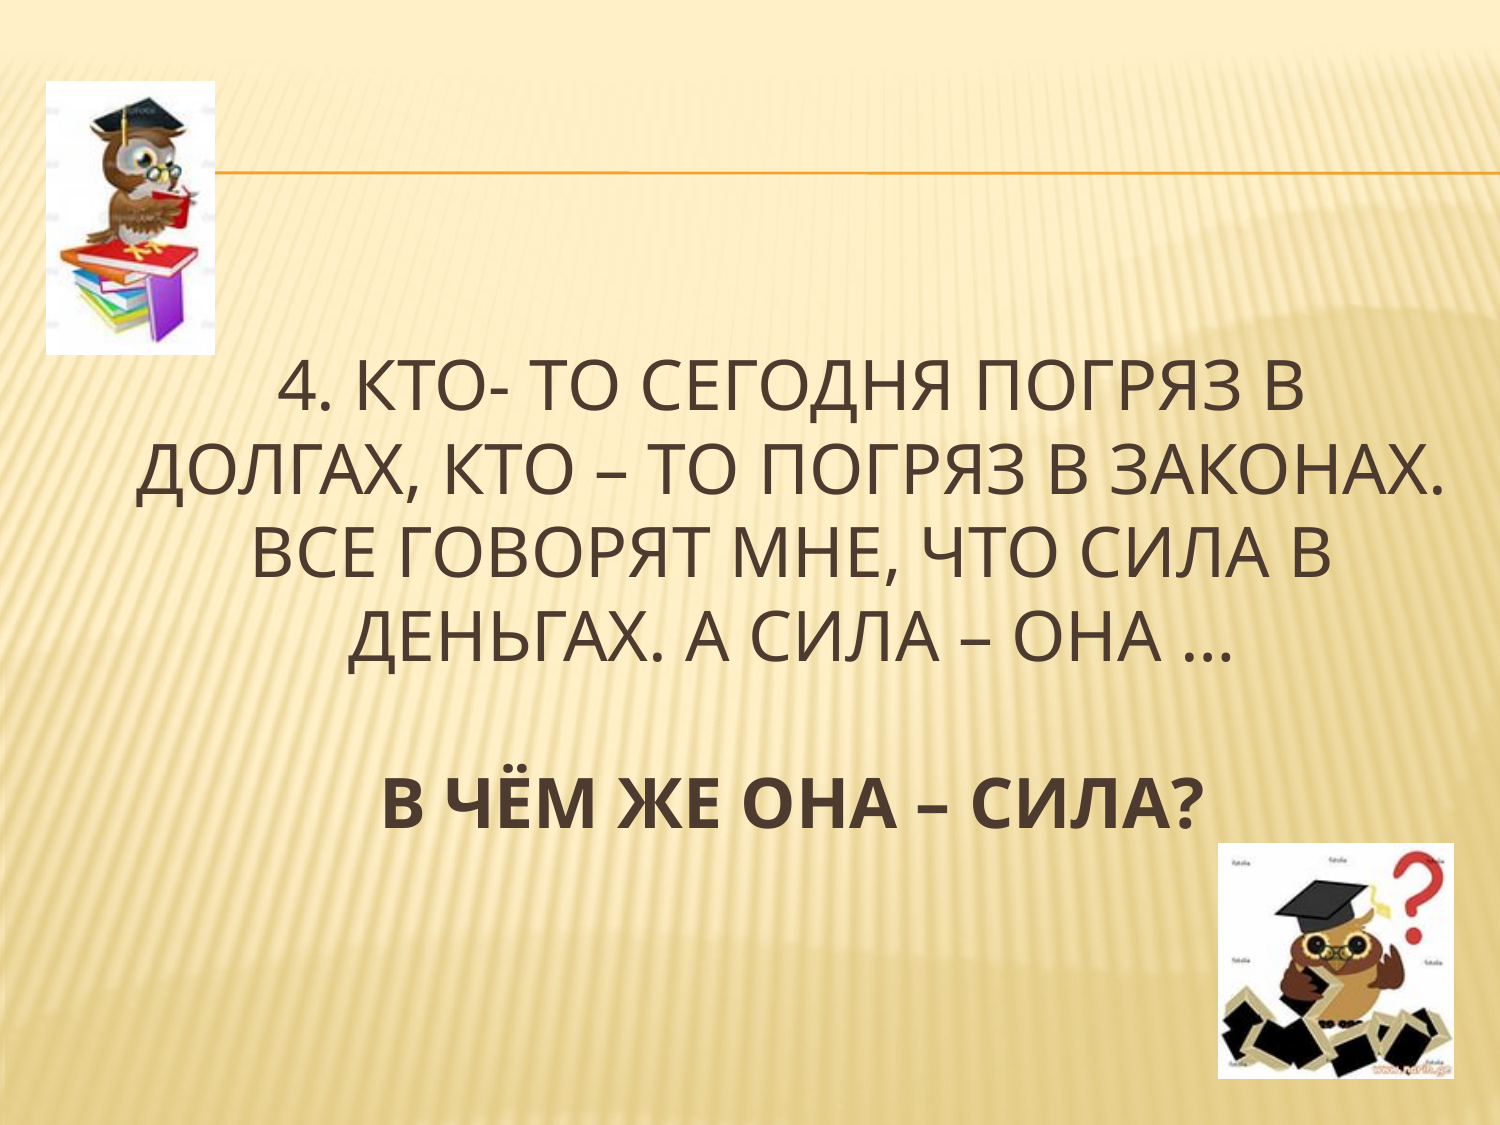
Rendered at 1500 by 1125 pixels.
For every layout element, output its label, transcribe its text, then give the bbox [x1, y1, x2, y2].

title 4. Кто- то сегодня погряз в долгах, кто – то погряз в законах. Все говорят мне, что сила в деньгах. А сила – она … В чём же она – сила? [117, 292, 1468, 891]
picture [46, 81, 215, 355]
picture [1218, 843, 1454, 1079]
